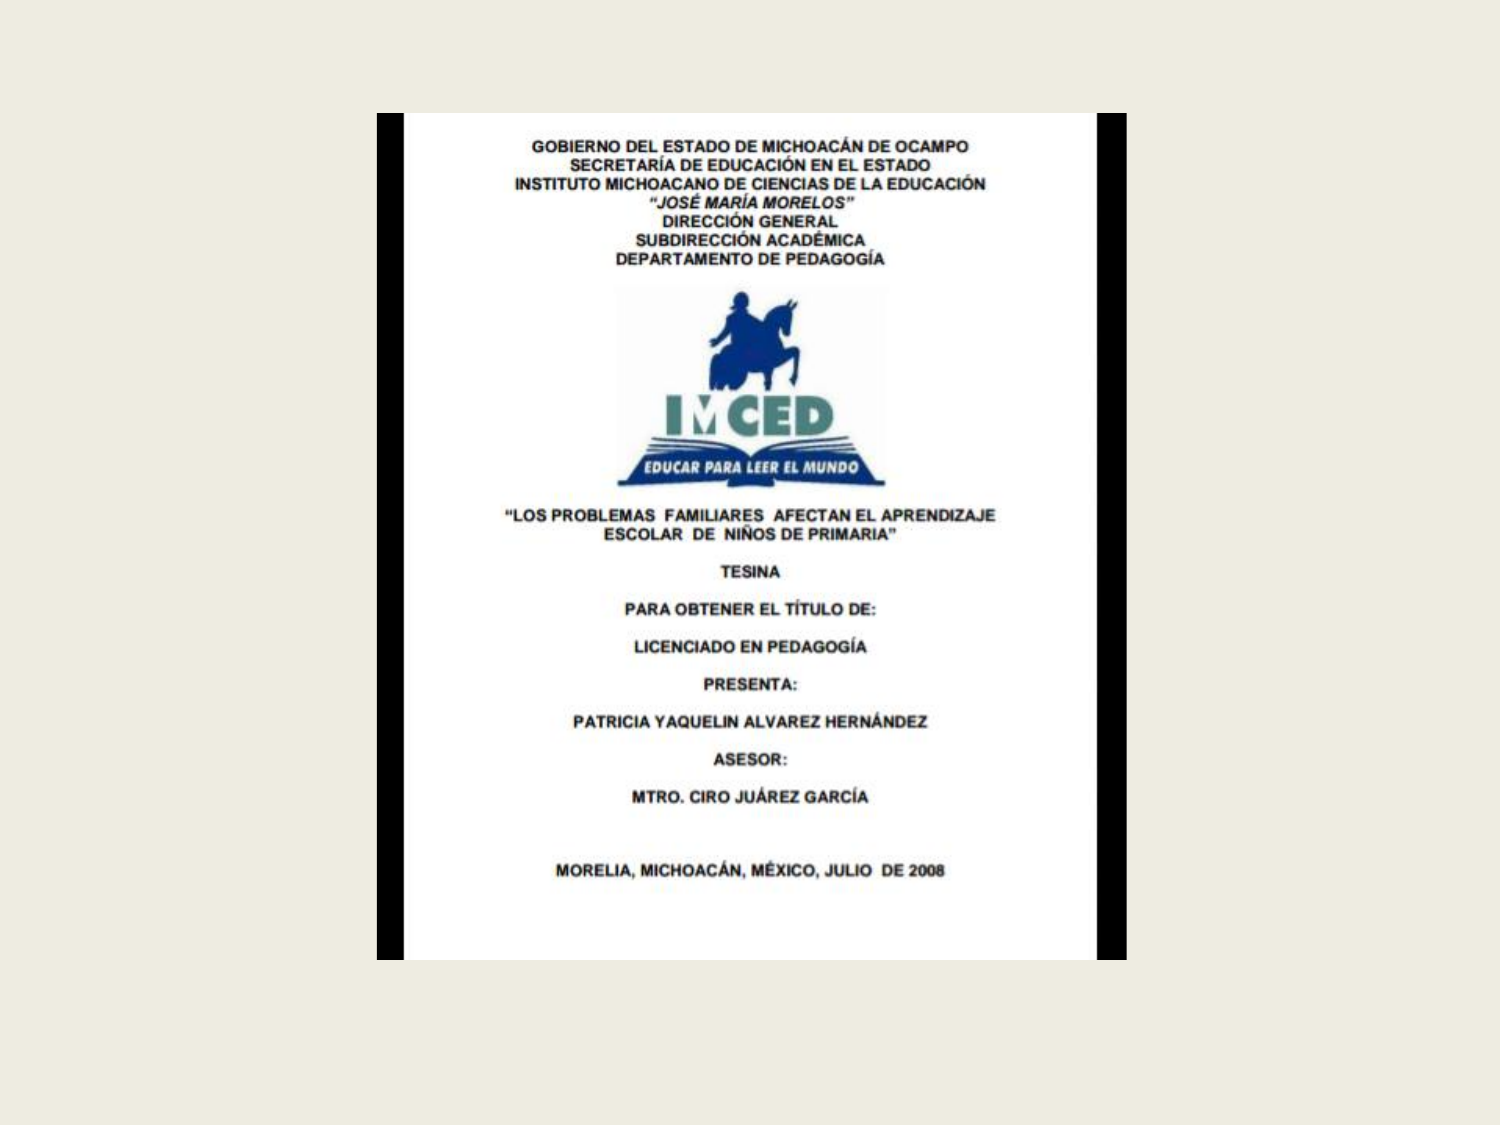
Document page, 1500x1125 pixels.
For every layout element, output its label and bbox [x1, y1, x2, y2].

picture [376, 113, 1127, 960]
